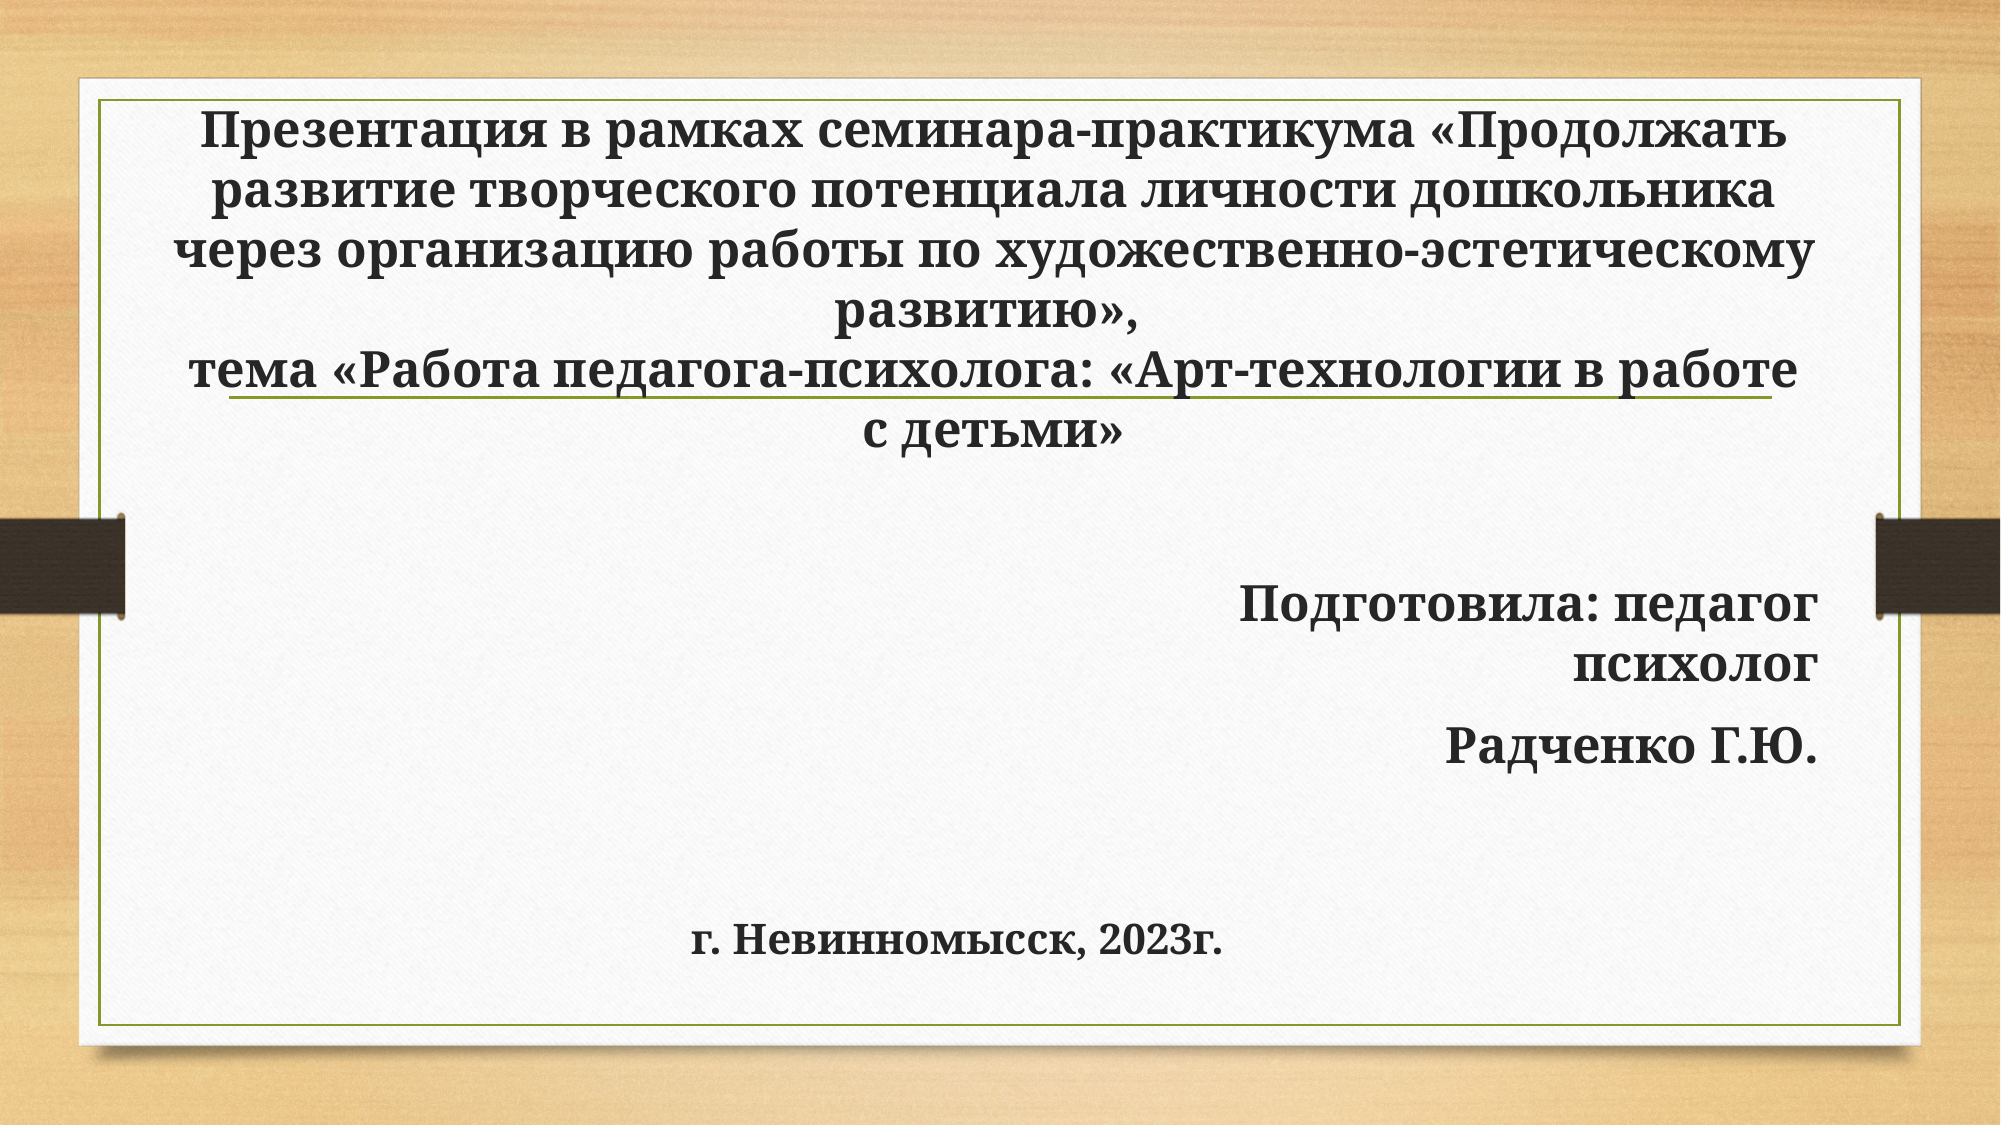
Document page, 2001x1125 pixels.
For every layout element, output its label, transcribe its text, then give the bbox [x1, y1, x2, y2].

title Презентация в рамках семинара-практикума «Продолжать развитие творческого потенциала личности дошкольника через организацию работы по художественно-эстетическому развитию», тема «Работа педагога-психолога: «Арт-технологии в работе с детьми» [154, 161, 1835, 455]
picture [0, 0, 2001, 1125]
text_box г. Невинномысск, 2023г. [654, 904, 1239, 1017]
list Подготовила: педагог психолог Радченко Г.Ю. [1043, 563, 1835, 796]
